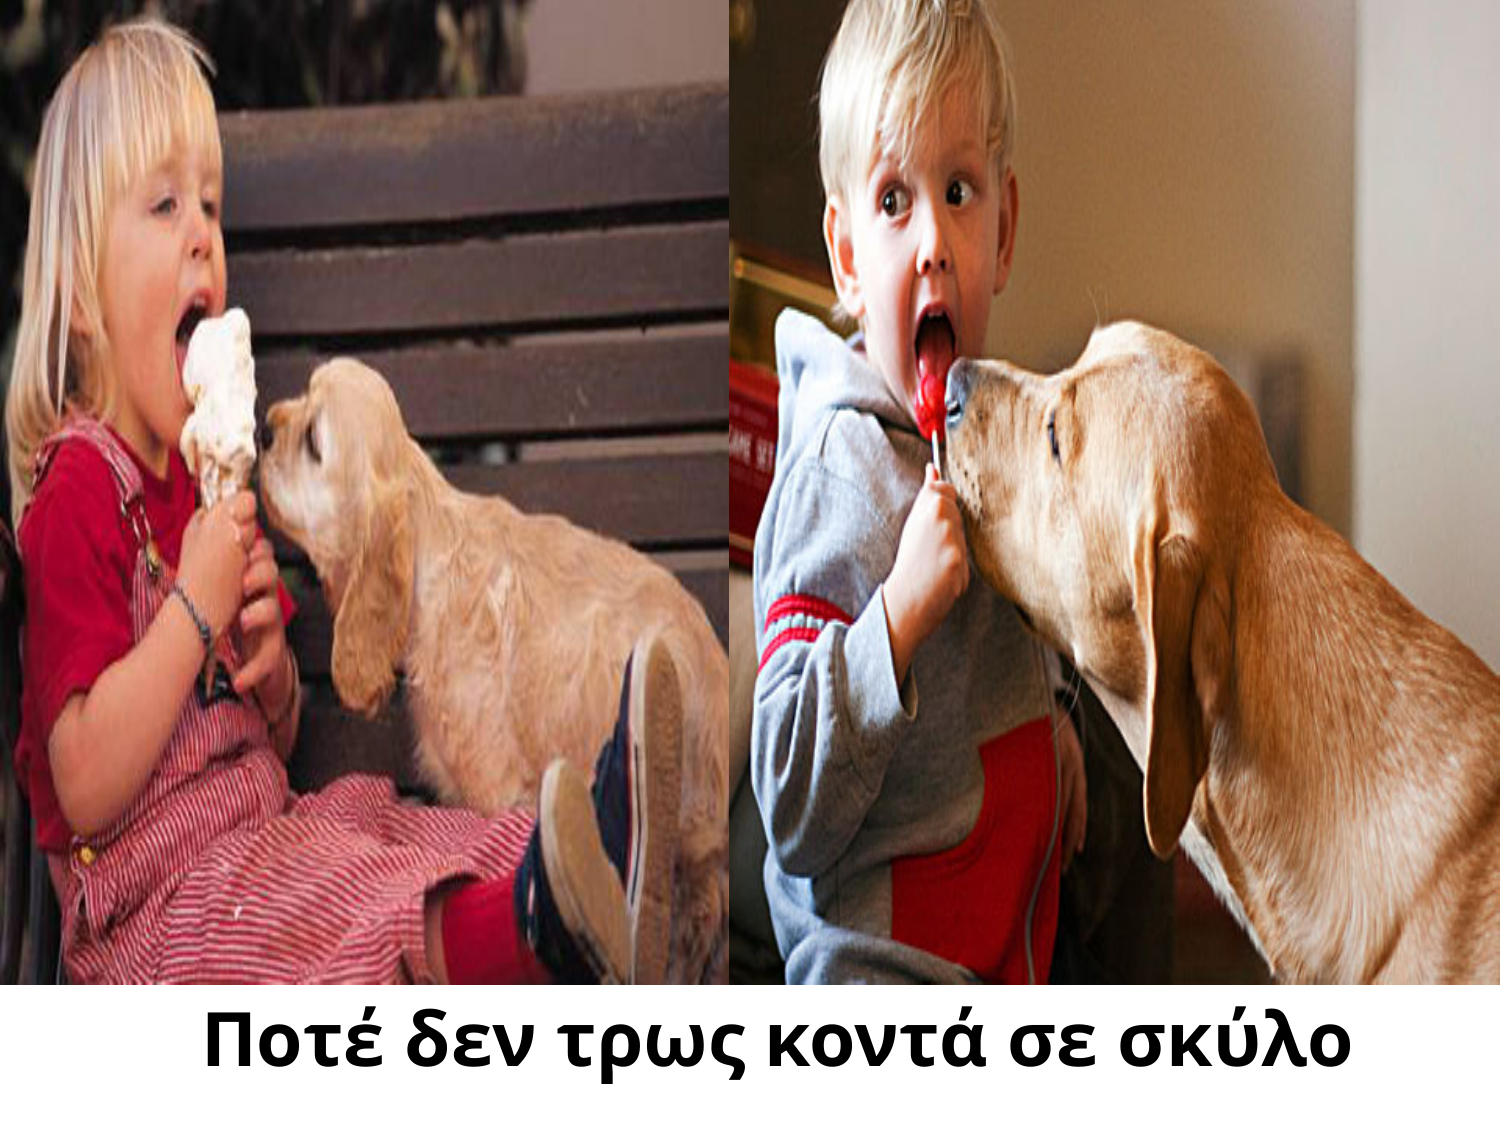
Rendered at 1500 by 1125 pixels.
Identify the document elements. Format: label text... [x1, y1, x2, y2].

list Ποτέ δεν τρως κοντά σε σκύλο [100, 995, 1439, 1125]
picture [0, 0, 1500, 985]
